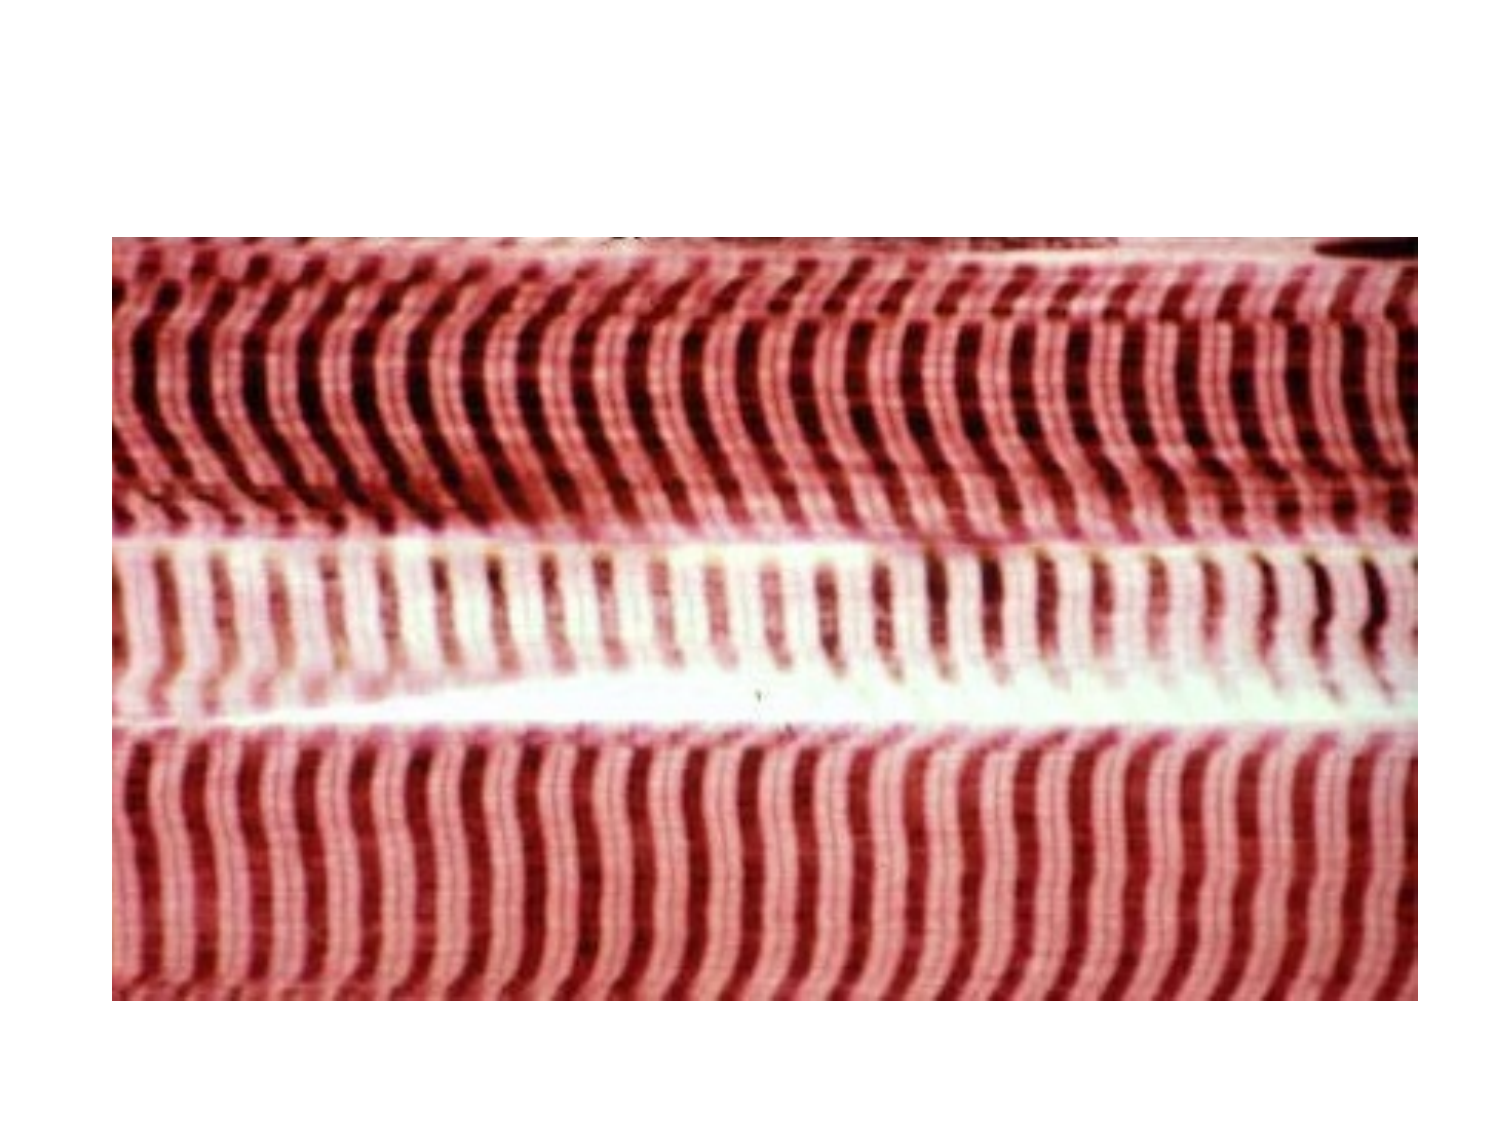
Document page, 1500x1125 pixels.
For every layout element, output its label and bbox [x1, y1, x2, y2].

picture [112, 237, 1419, 1002]
